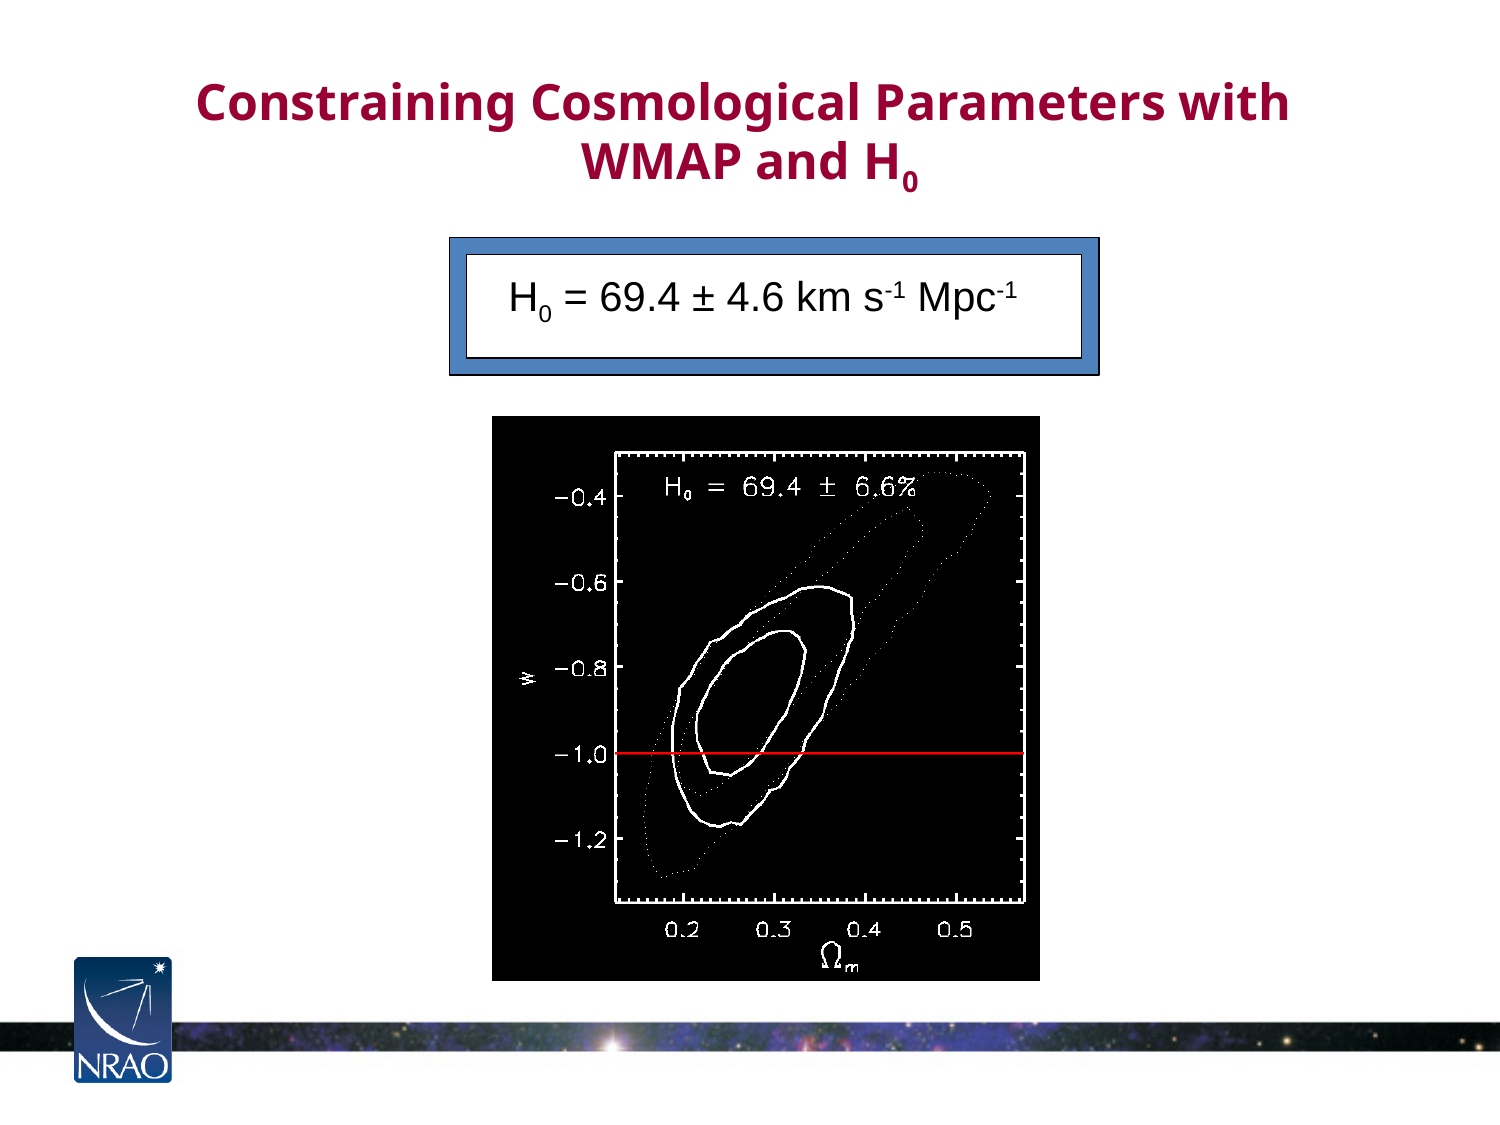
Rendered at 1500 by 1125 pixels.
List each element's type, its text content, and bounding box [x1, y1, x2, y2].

picture [0, 0, 1500, 1125]
title Constraining Cosmological Parameters with WMAP and H0 [112, 62, 1388, 201]
text_box H0 = 69.4 ± 4.6 km s-1 Mpc-1 [493, 262, 1033, 335]
text_box [449, 237, 1099, 375]
